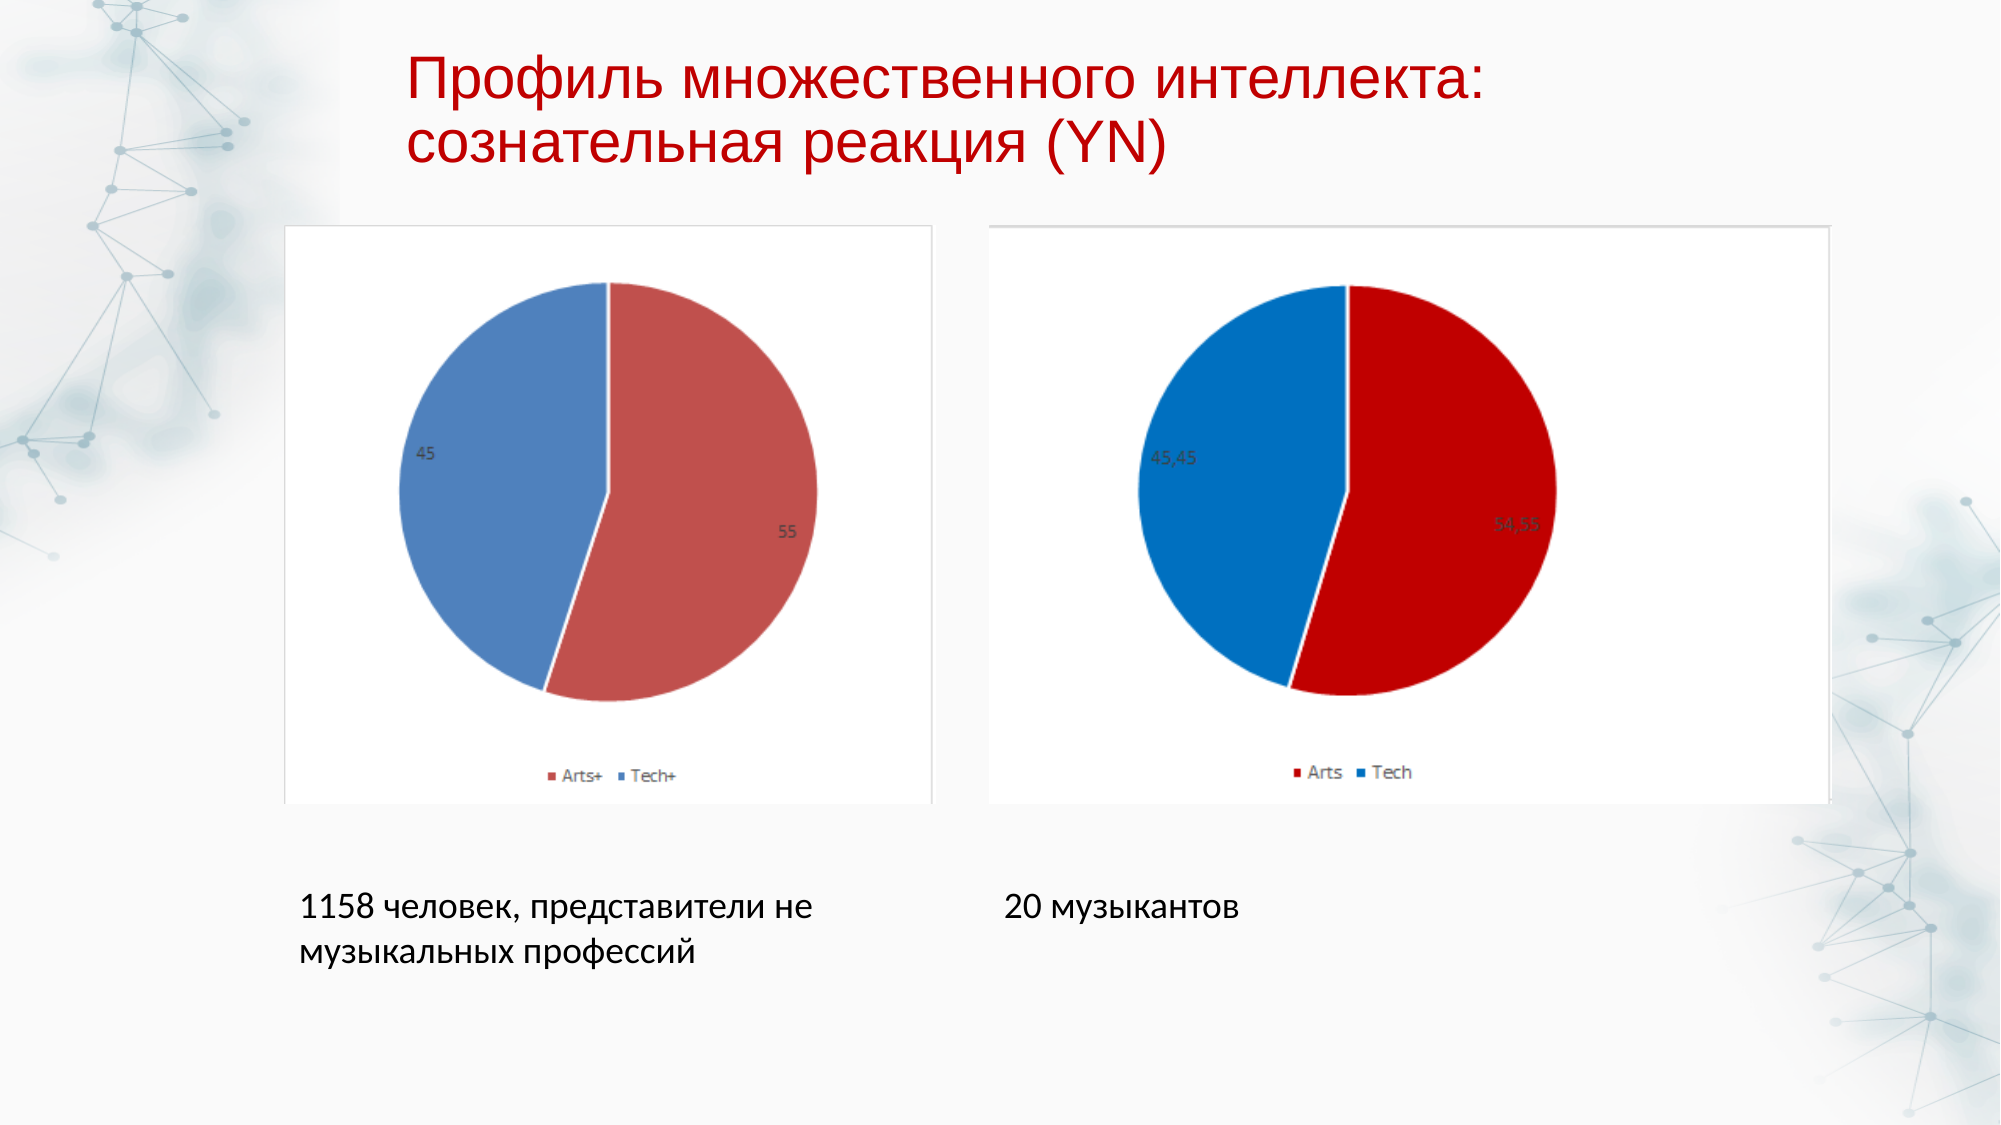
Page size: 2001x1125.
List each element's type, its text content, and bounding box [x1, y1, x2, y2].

picture [0, 0, 2000, 1125]
title Профиль множественного интеллекта: сознательная реакция (YN) [391, 38, 1860, 184]
text_box 1158 человек, представители не музыкальных профессий [284, 873, 923, 1024]
text_box 20 музыкантов [989, 873, 1523, 934]
